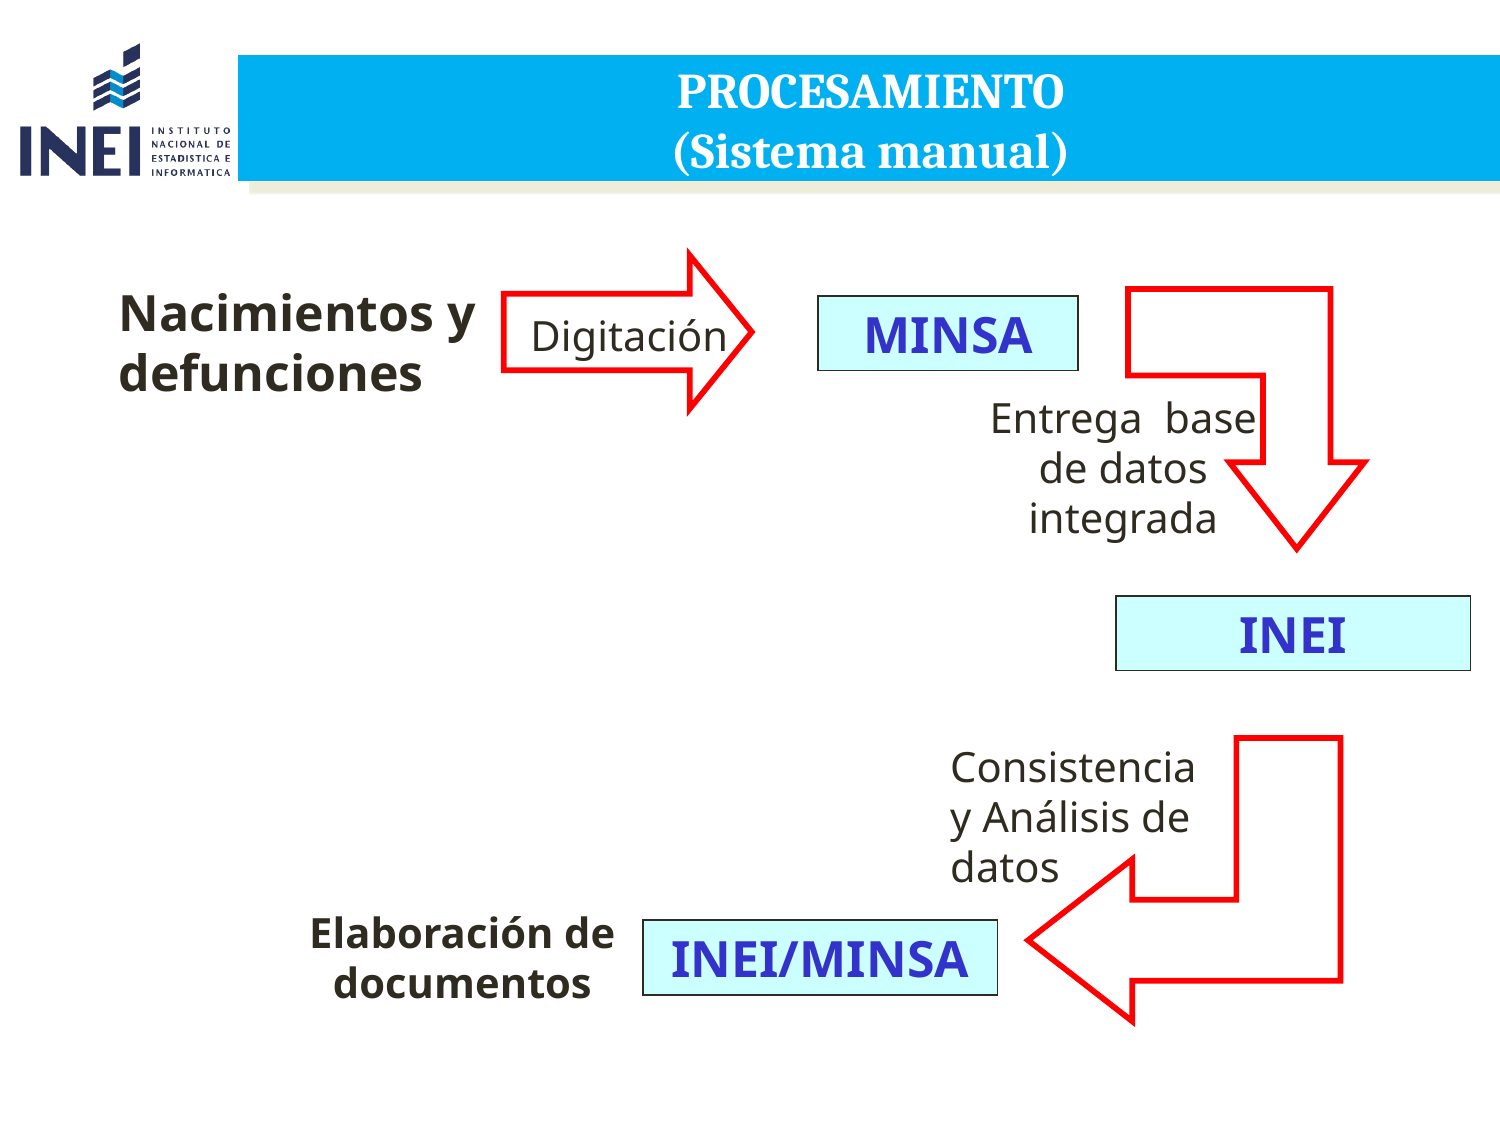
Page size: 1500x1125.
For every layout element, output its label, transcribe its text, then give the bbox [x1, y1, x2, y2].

text_box Nacimientos y defunciones [103, 274, 499, 409]
text_box Entrega base de datos integrada [972, 384, 1275, 550]
text_box [1128, 288, 1365, 549]
text_box INEI/MINSA [643, 920, 998, 995]
text_box PROCESAMIENTO (Sistema manual) [246, 54, 1500, 182]
picture [12, 38, 238, 182]
text_box Elaboración de documentos [279, 899, 646, 1015]
text_box [503, 255, 728, 409]
text_box Consistencia y Análisis de datos [935, 733, 1219, 898]
text_box INEI [1116, 595, 1471, 671]
text_box [1028, 737, 1341, 1022]
text_box MINSA [818, 295, 1079, 371]
text_box Digitación [515, 302, 776, 367]
